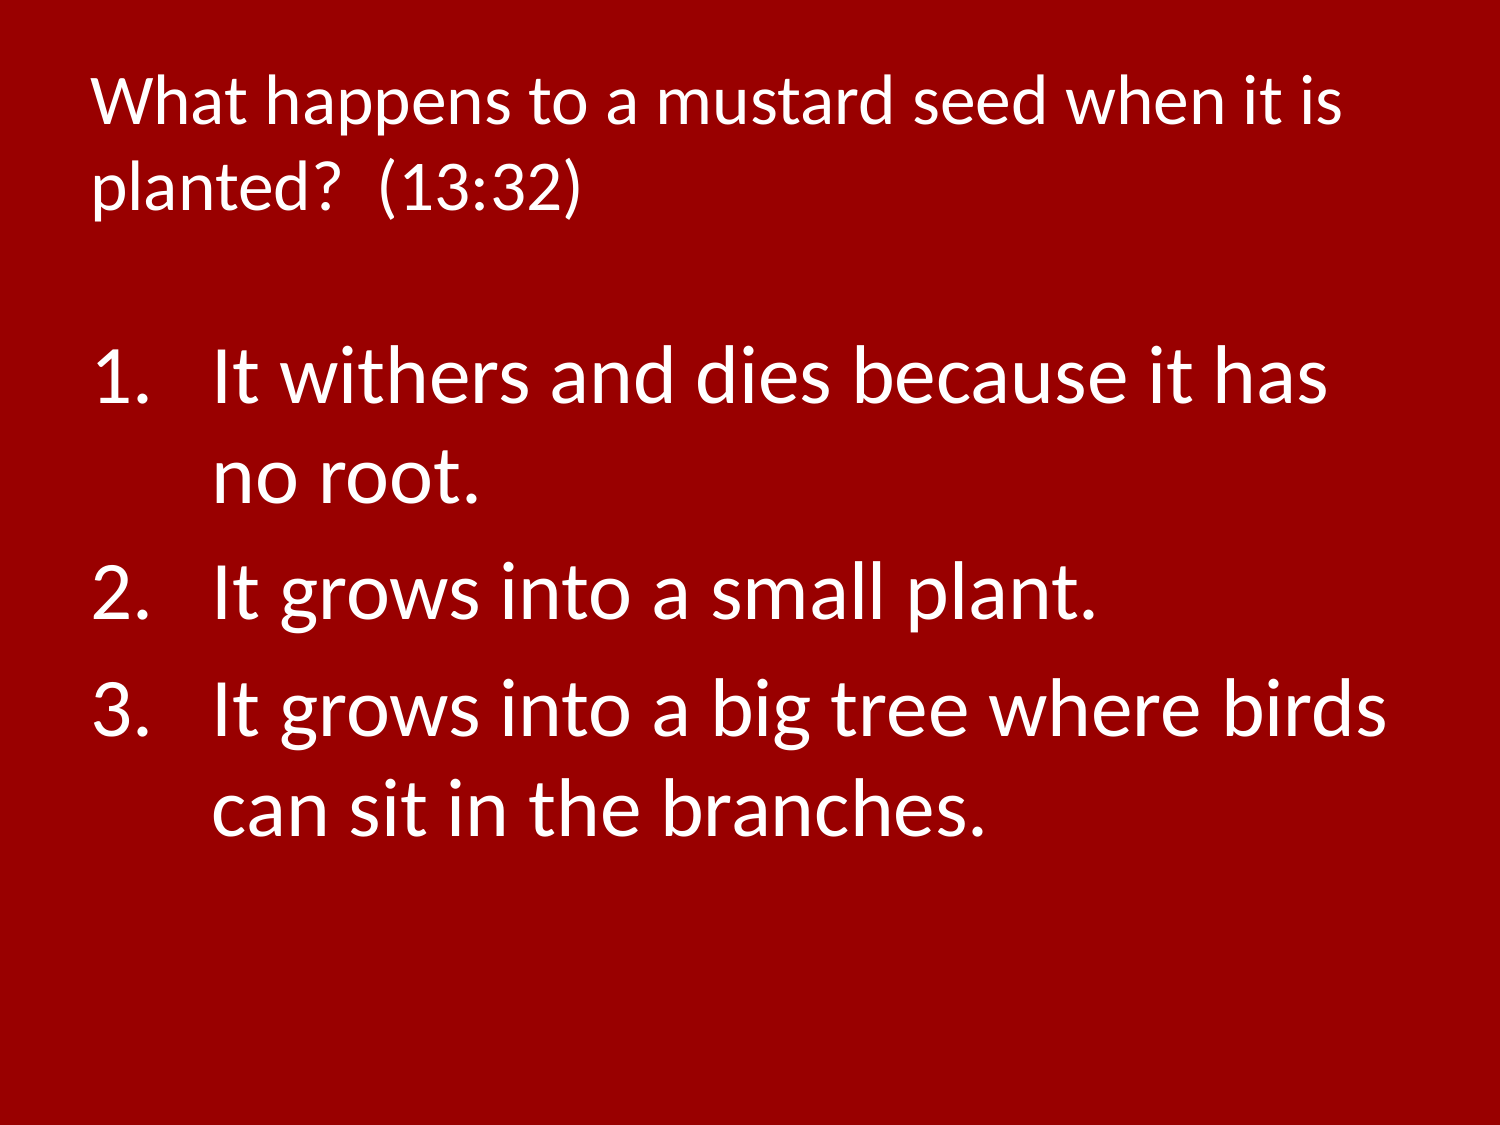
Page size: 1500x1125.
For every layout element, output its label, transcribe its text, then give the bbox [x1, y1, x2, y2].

title What happens to a mustard seed when it is planted? (13:32) [75, 45, 1425, 233]
list It withers and dies because it has no root. It grows into a small plant. It grows into a big tree where birds can sit in the branches. [75, 312, 1425, 1005]
